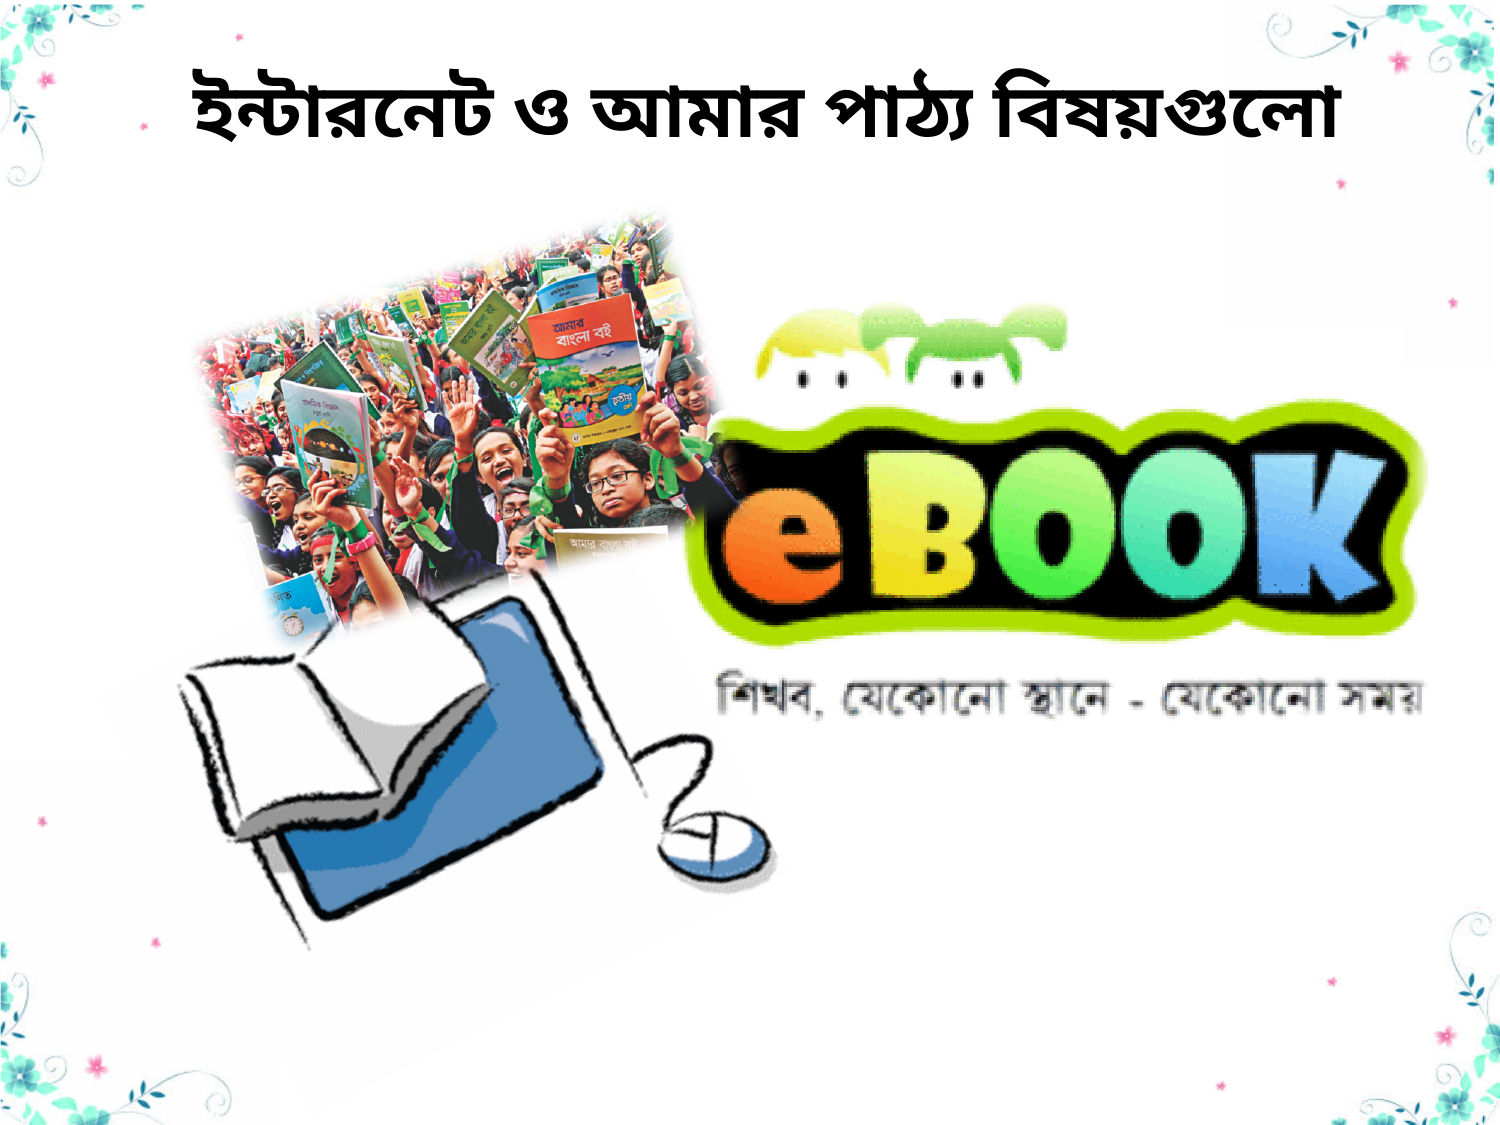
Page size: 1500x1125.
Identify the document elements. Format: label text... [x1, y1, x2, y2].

picture [1164, 873, 1500, 1125]
picture [1, 5, 288, 219]
text_box ইন্টারনেট ও আমার পাঠ্য বিষয়গুলো [147, 55, 1388, 161]
picture [1, 5, 1493, 1124]
